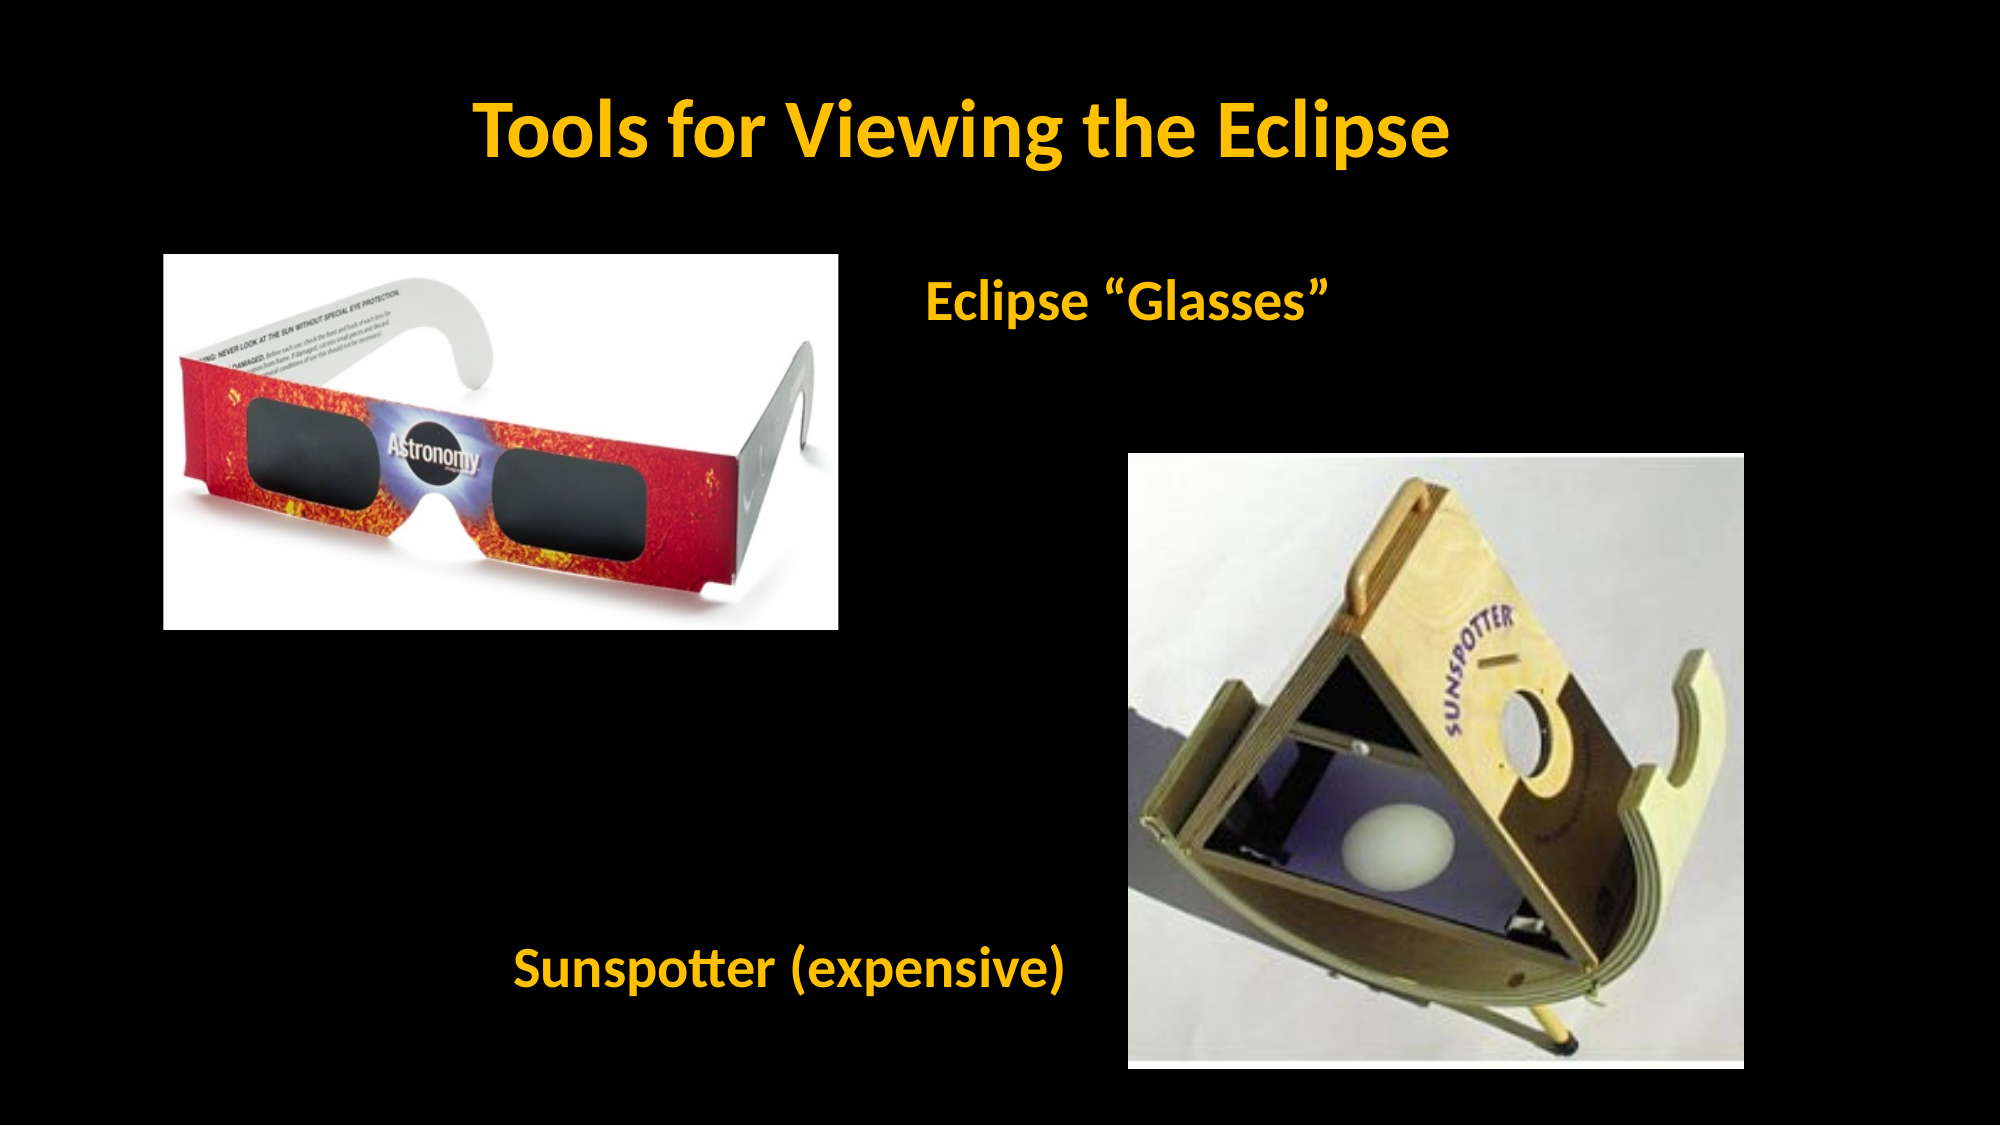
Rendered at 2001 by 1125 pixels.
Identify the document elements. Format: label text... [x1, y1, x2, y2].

text_box Sunspotter (expensive) [498, 922, 1082, 1007]
text_box Tools for Viewing the Eclipse [457, 67, 1467, 182]
text_box Eclipse “Glasses” [910, 254, 1347, 340]
picture [1128, 453, 1744, 1069]
picture [163, 254, 839, 630]
